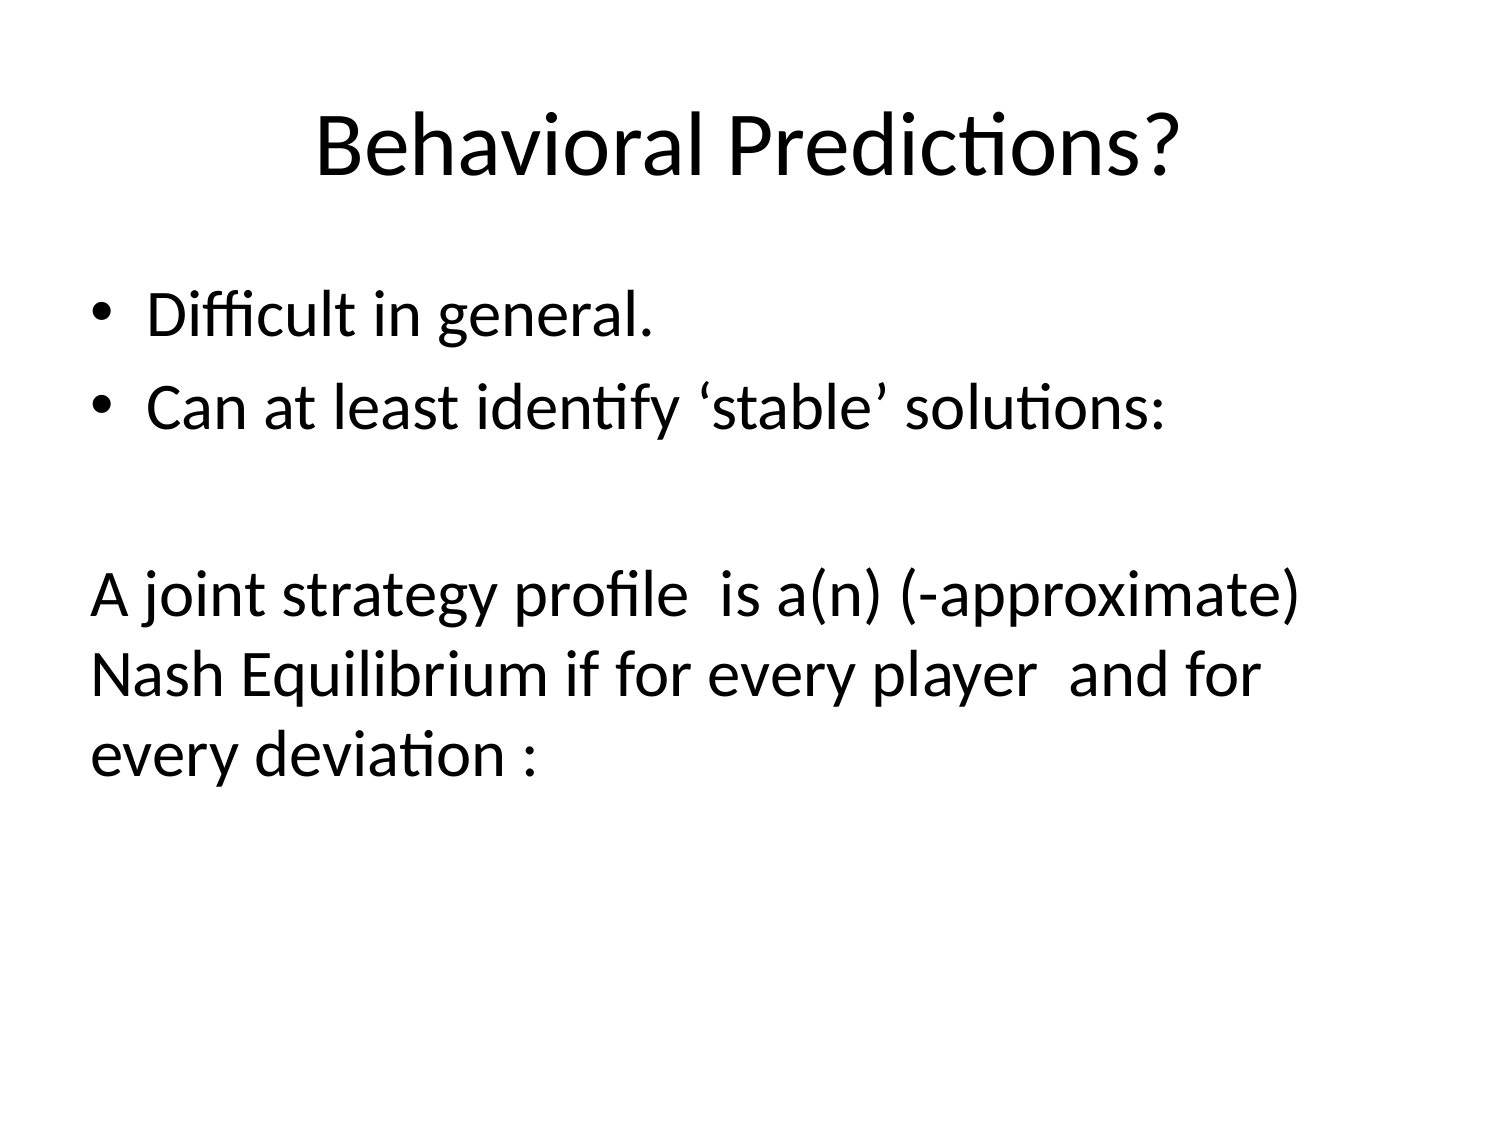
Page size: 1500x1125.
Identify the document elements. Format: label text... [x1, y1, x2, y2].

title Behavioral Predictions? [75, 45, 1425, 233]
